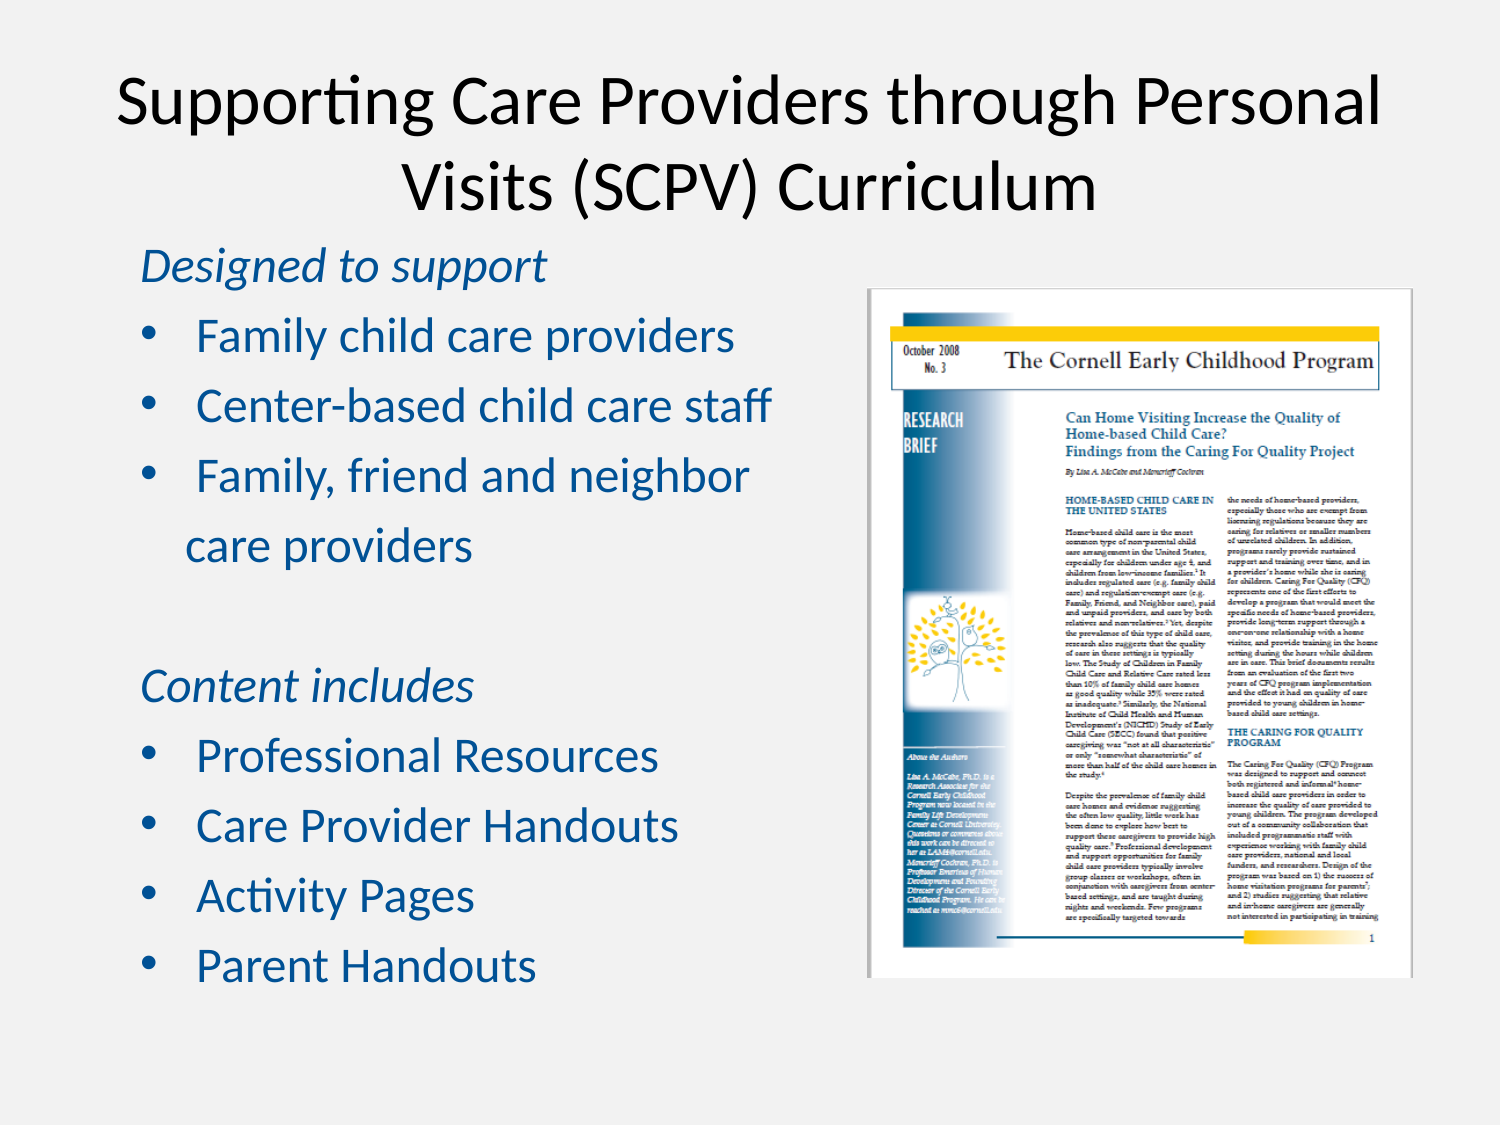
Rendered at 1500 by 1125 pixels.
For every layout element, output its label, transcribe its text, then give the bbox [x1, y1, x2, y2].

picture [866, 287, 1413, 978]
title Supporting Care Providers through Personal Visits (SCPV) Curriculum [75, 45, 1425, 233]
list Designed to support Family child care providers Center-based child care staff Family, friend and neighbor care providers Content includes Professional Resources Care Provider Handouts Activity Pages Parent Handouts [125, 224, 950, 1005]
